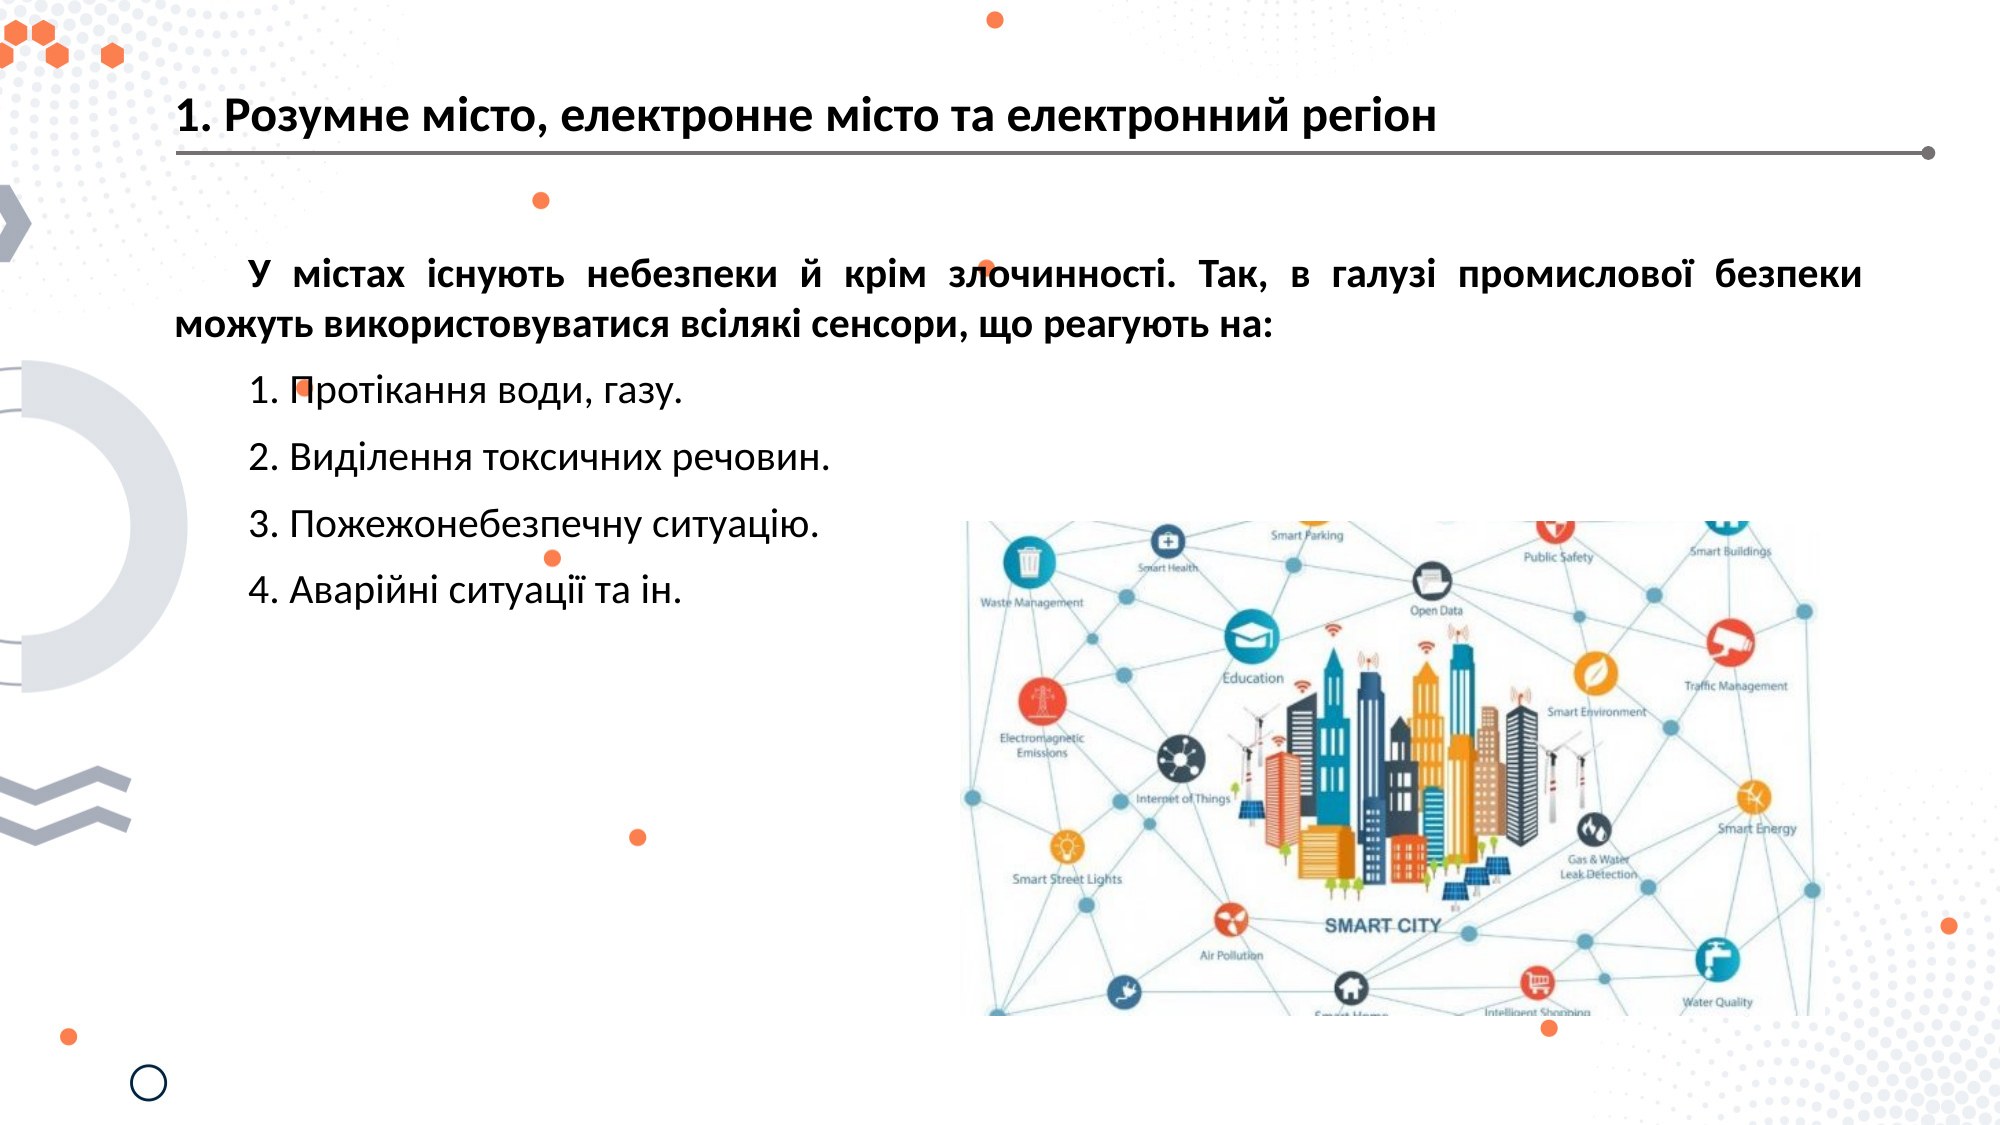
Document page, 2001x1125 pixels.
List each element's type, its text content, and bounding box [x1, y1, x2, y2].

picture [0, 0, 2000, 1125]
text_box У містах існують небезпеки й крім злочинності. Так, в галузі промислової безпеки можуть використовуватися всілякі сенсори, що реагують на: 1. Протікання води, газу. 2. Виділення токсичних речовин. 3. Пожежонебезпечну ситуацію. 4. Аварійні ситуації та ін. [159, 238, 1879, 620]
text_box 1. Розумне місто, електронне місто та електронний регіон [159, 74, 1903, 149]
